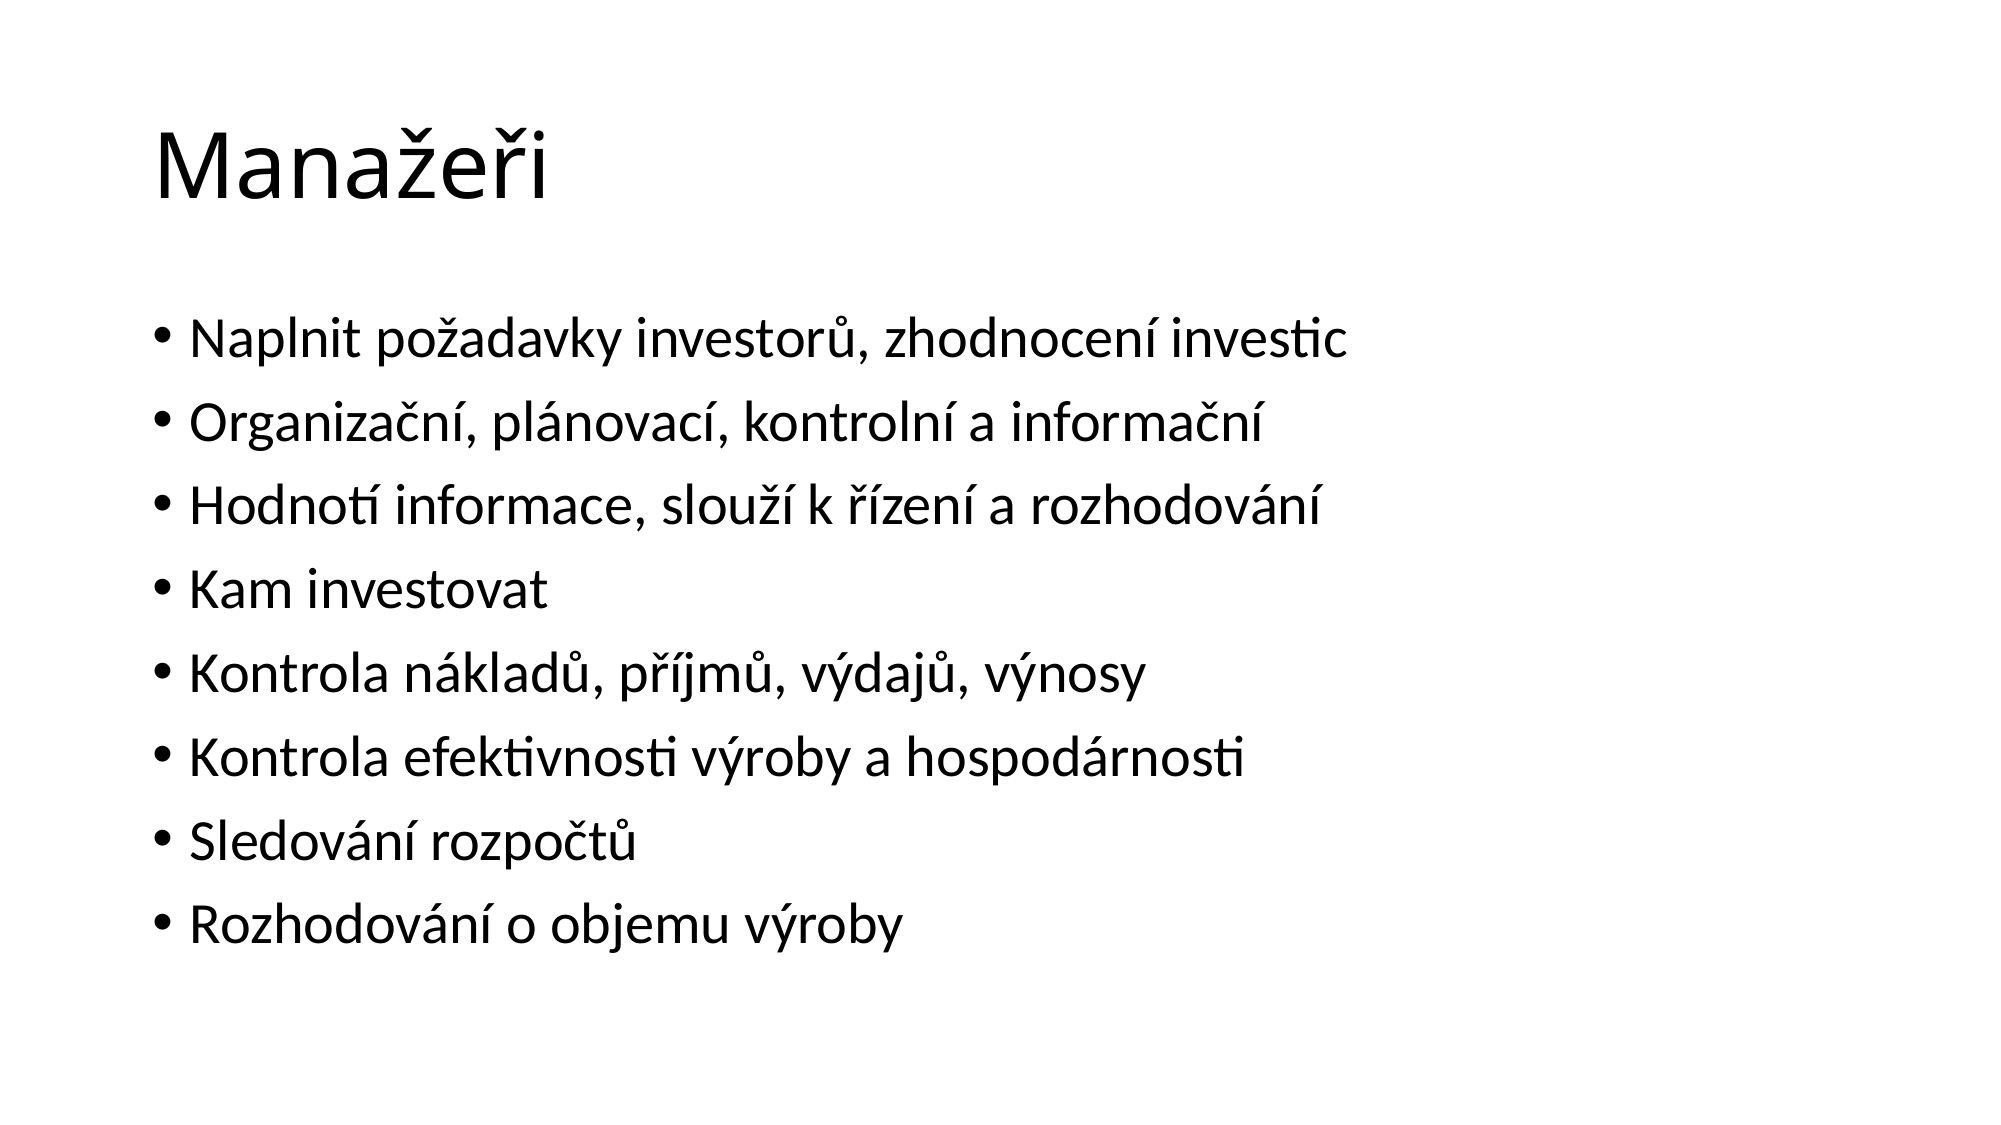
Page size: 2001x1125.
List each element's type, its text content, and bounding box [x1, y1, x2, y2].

list Naplnit požadavky investorů, zhodnocení investic Organizační, plánovací, kontrolní a informační Hodnotí informace, slouží k řízení a rozhodování Kam investovat Kontrola nákladů, příjmů, výdajů, výnosy Kontrola efektivnosti výroby a hospodárnosti Sledování rozpočtů Rozhodování o objemu výroby [137, 299, 1863, 1014]
title Manažeři [137, 59, 1863, 278]
